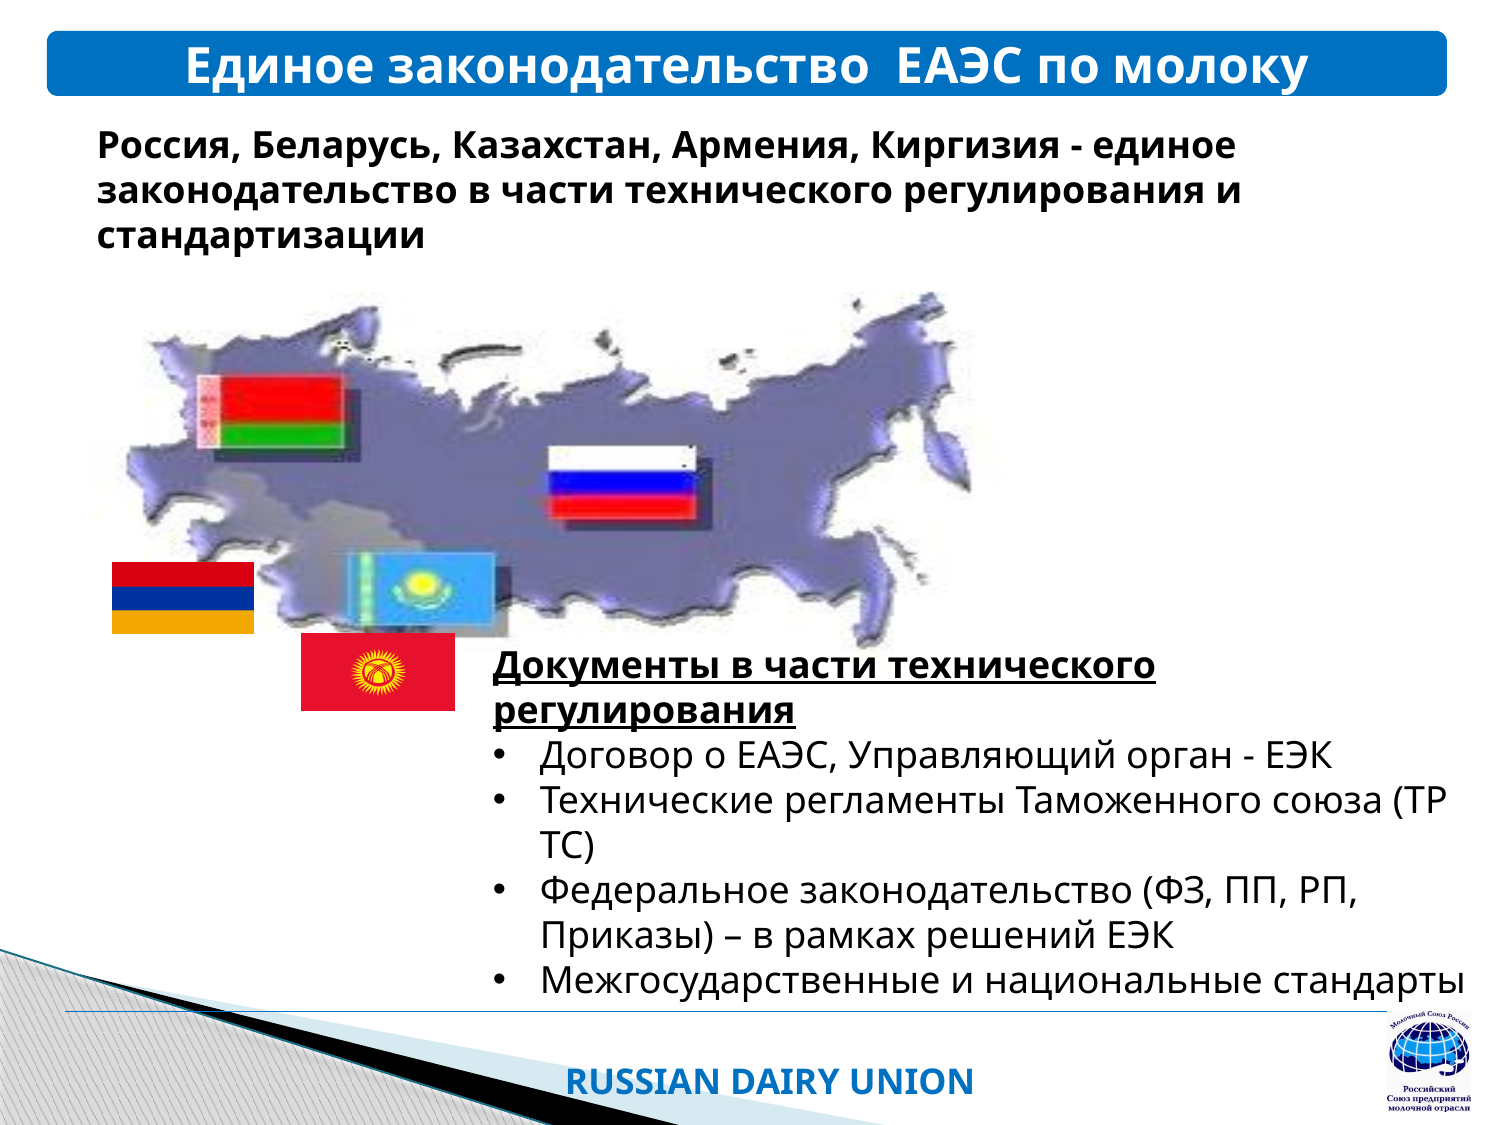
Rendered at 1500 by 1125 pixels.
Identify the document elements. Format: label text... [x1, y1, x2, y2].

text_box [64, 1011, 1387, 1110]
text_box Единое законодательство ЕАЭС по молоку [46, 30, 1447, 96]
picture [1387, 1011, 1471, 1112]
text_box Документы в части технического регулирования Договор о ЕАЭС, Управляющий орган - ЕЭК Технические регламенты Таможенного союза (ТР ТС) Федеральное законодательство (ФЗ, ПП, РП, Приказы) – в рамках решений ЕЭК Межгосударственные и национальные стандарты [478, 633, 1483, 1099]
text_box Россия, Беларусь, Казахстан, Армения, Киргизия - единое законодательство в части технического регулирования и стандартизации [81, 113, 1382, 264]
picture [90, 255, 1032, 711]
